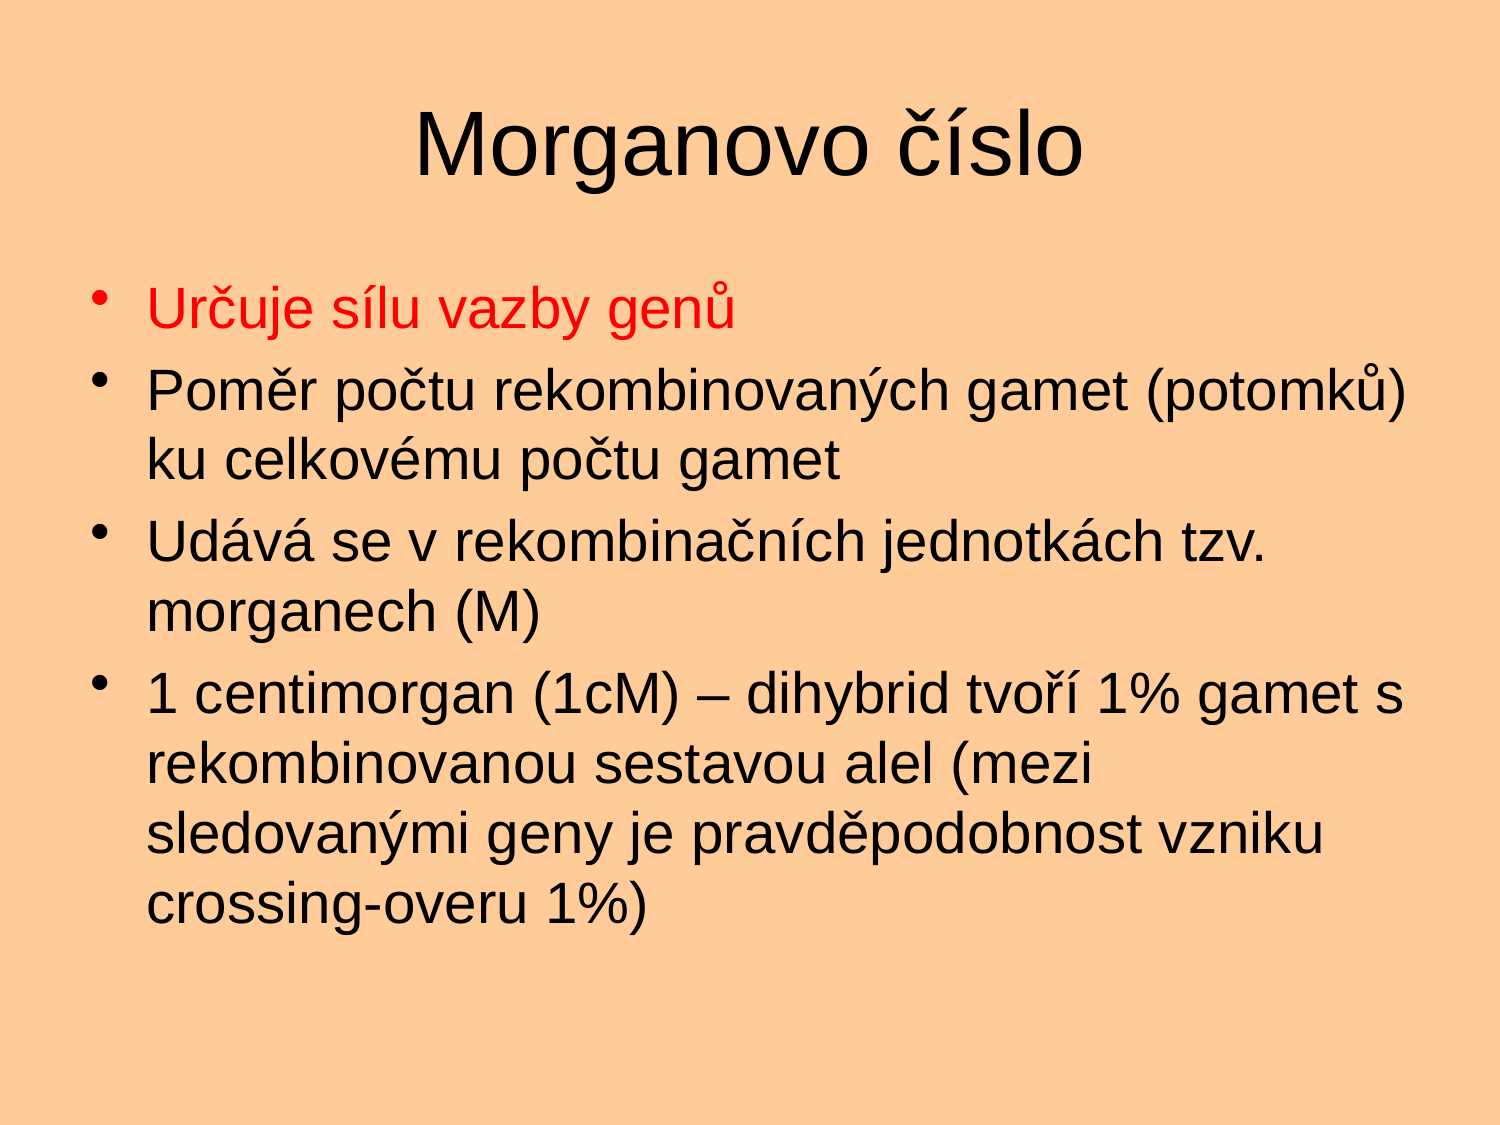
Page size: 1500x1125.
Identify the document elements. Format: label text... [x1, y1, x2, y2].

title Morganovo číslo [74, 44, 1426, 233]
list Určuje sílu vazby genů Poměr počtu rekombinovaných gamet (potomků) ku celkovému počtu gamet Udává se v rekombinačních jednotkách tzv. morganech (M) 1 centimorgan (1cM) – dihybrid tvoří 1% gamet s rekombinovanou sestavou alel (mezi sledovanými geny je pravděpodobnost vzniku crossing-overu 1%) [74, 262, 1426, 1038]
